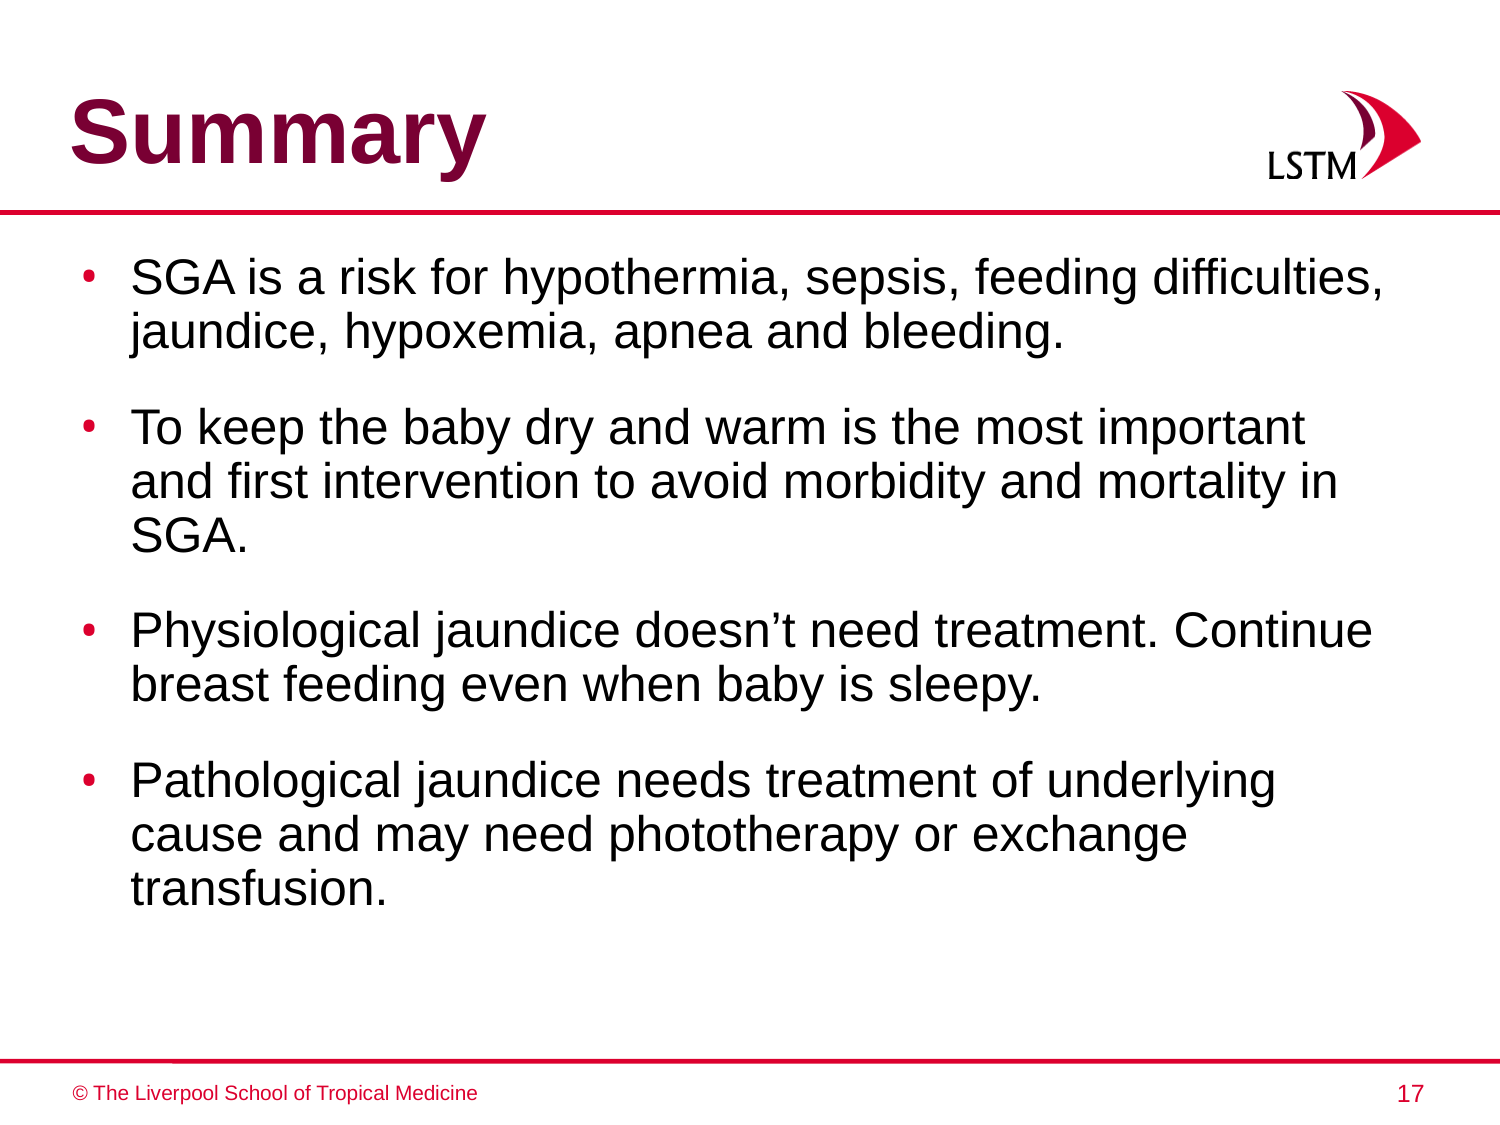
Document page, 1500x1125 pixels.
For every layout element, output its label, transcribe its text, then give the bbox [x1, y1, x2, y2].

list SGA is a risk for hypothermia, sepsis, feeding difficulties, jaundice, hypoxemia, apnea and bleeding. To keep the baby dry and warm is the most important and first intervention to avoid morbidity and mortality in SGA. Physiological jaundice doesn’t need treatment. Continue breast feeding even when baby is sleepy. Pathological jaundice needs treatment of underlying cause and may need phototherapy or exchange transfusion. [58, 243, 1413, 1013]
picture [1269, 91, 1421, 179]
title Summary [54, 54, 1118, 201]
